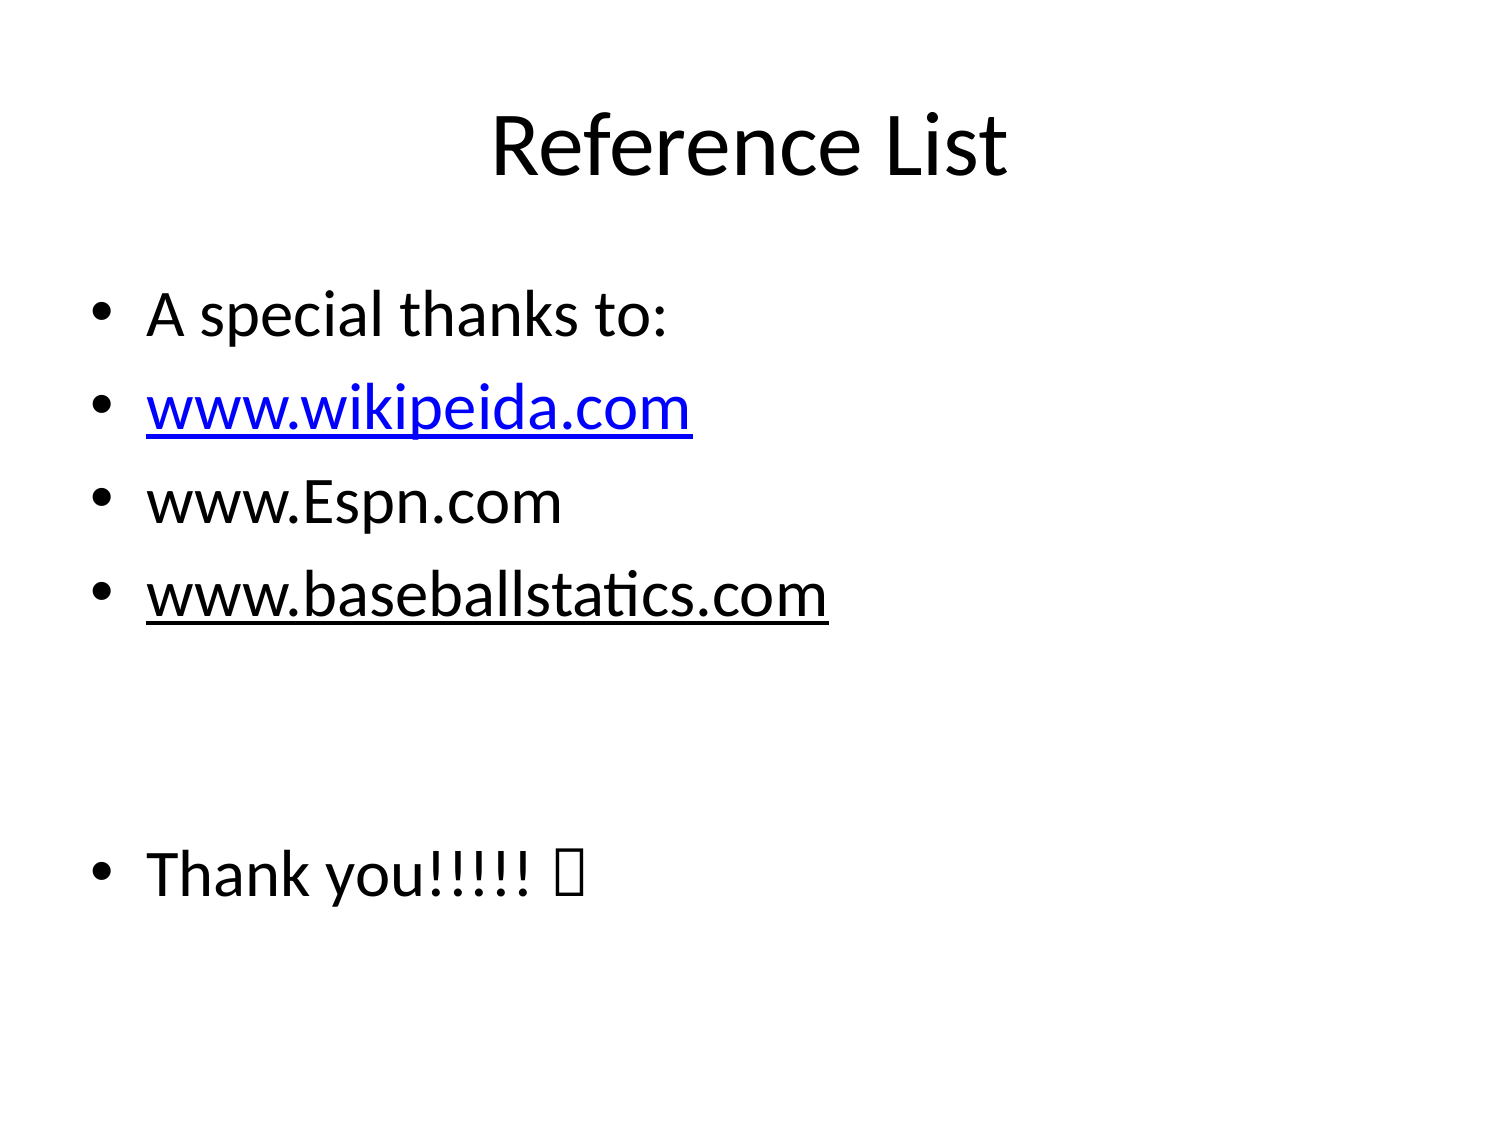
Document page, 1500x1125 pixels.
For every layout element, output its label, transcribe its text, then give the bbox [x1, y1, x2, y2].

title Reference List [75, 45, 1425, 233]
list A special thanks to: www.wikipeida.com www.Espn.com www.baseballstatics.com Thank you!!!!!  [75, 262, 1425, 1005]
